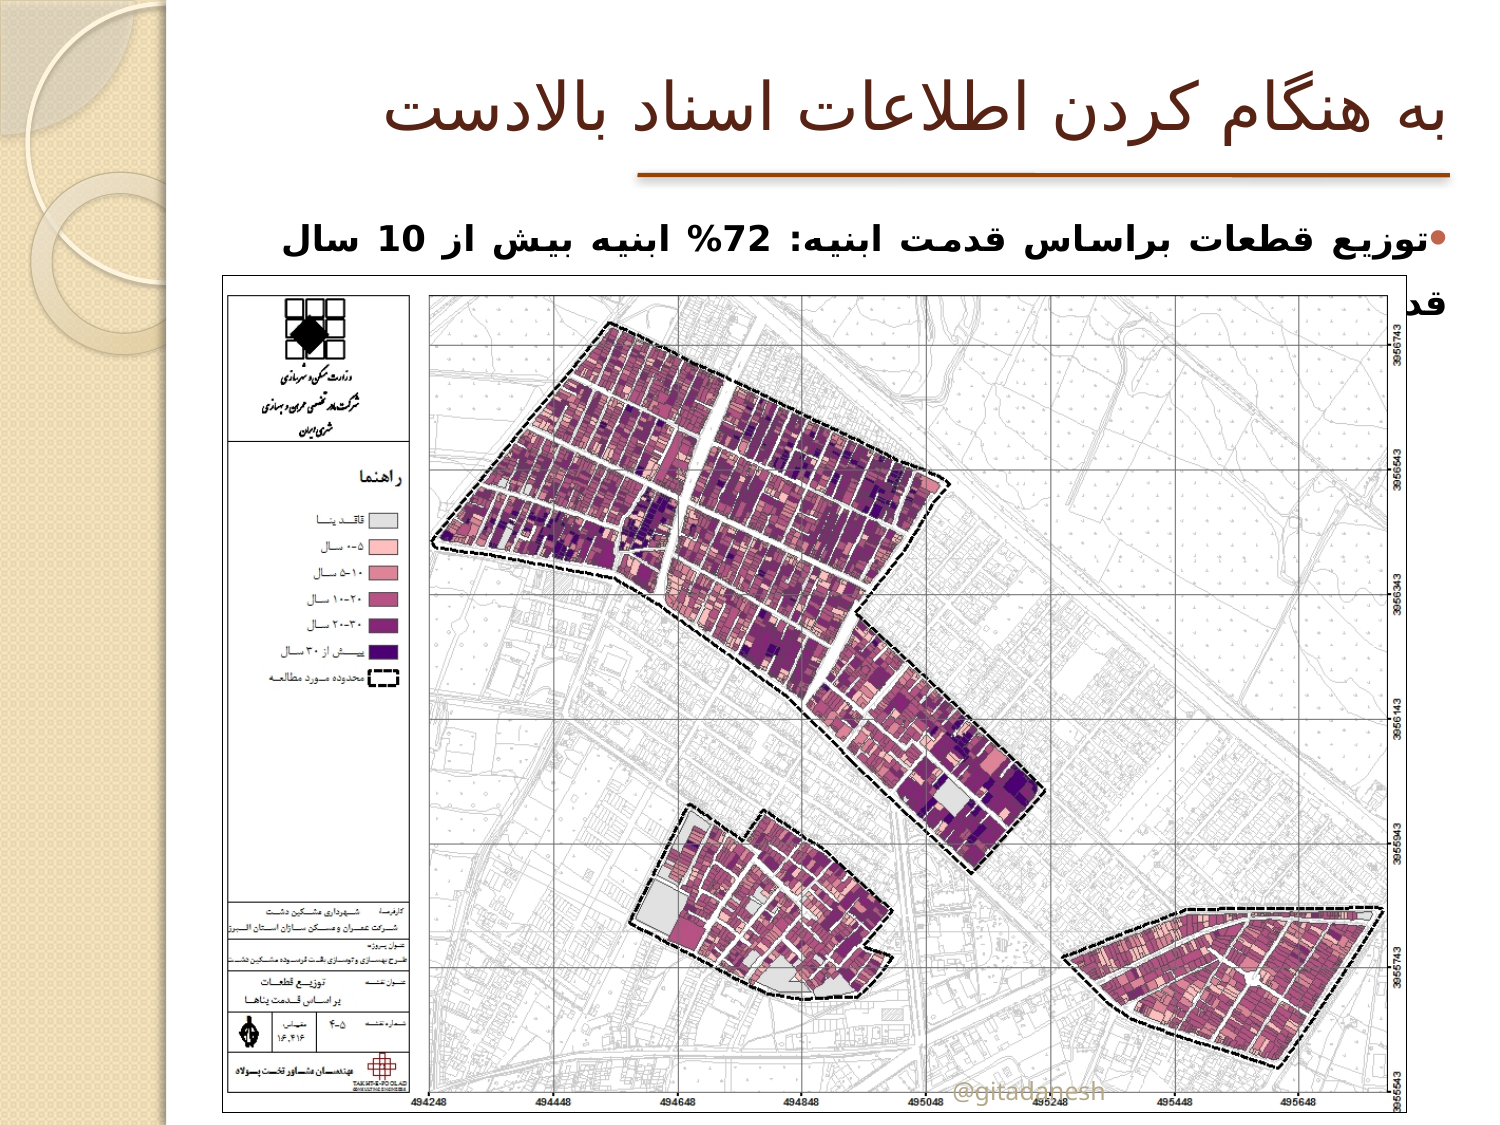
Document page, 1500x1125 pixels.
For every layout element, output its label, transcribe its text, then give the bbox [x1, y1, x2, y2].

picture [222, 274, 1408, 1113]
title به هنگام کردن اطلاعات اسناد بالادست [235, 45, 1466, 163]
text_box توزیع قطعات براساس قدمت ابنیه: 72% ابنیه بیش از 10 سال قدمت دارند [262, 187, 1463, 330]
